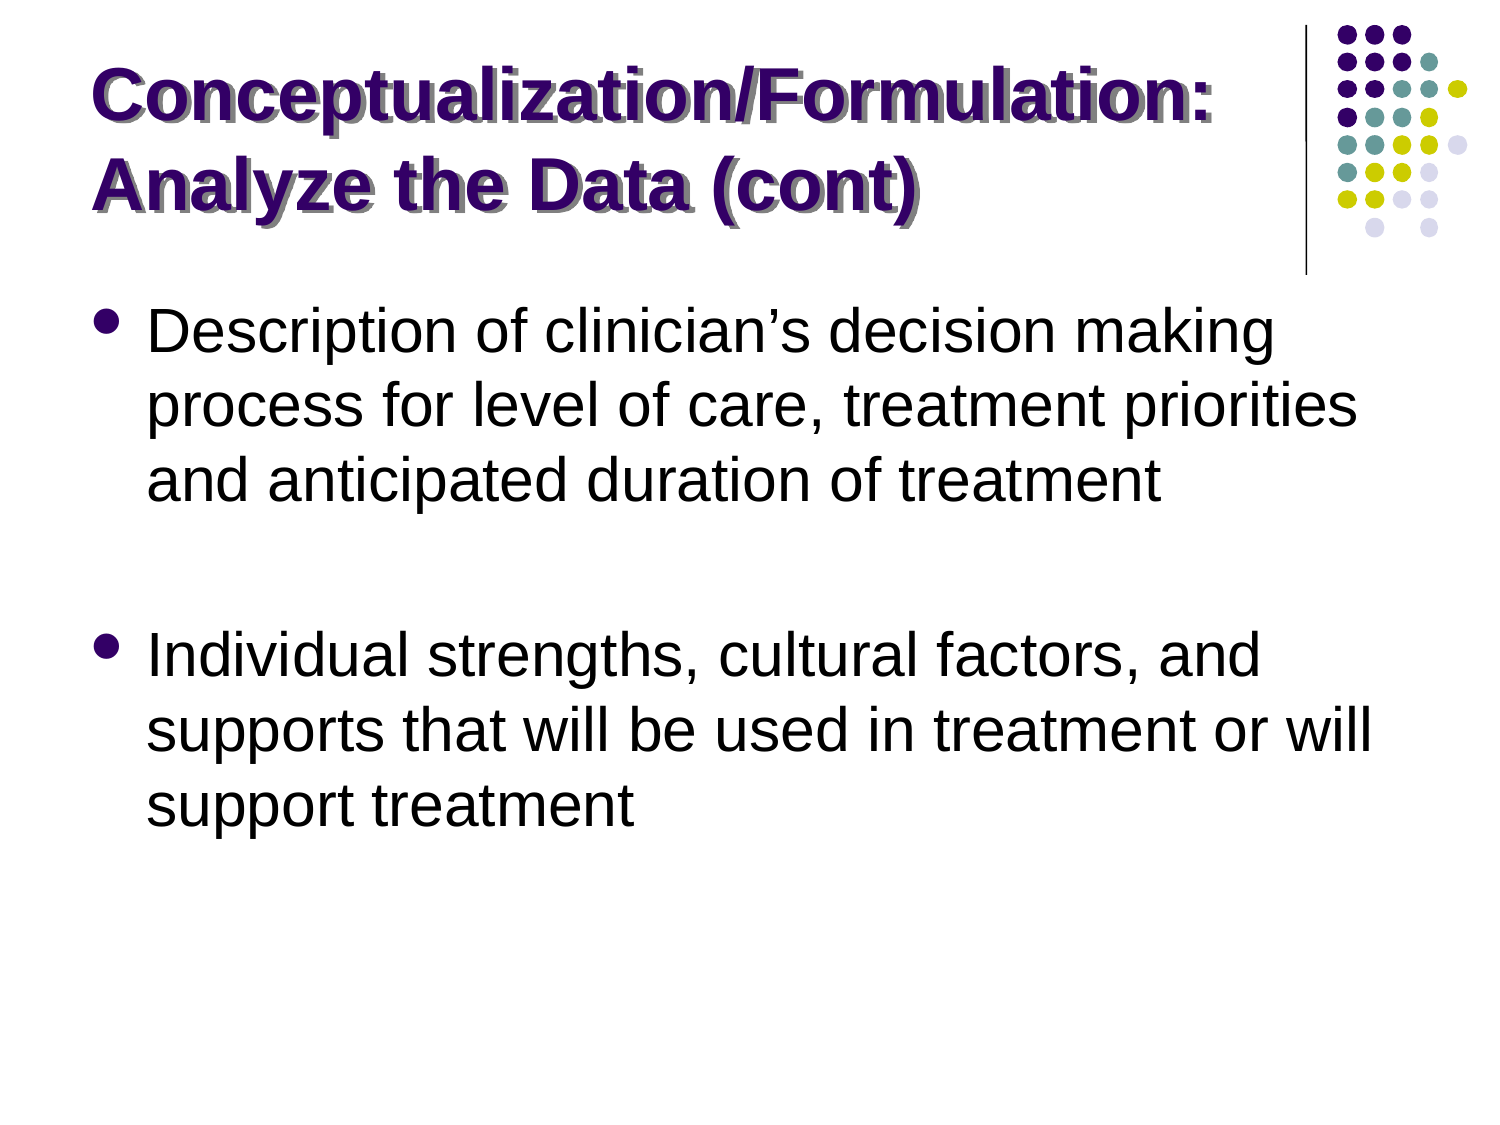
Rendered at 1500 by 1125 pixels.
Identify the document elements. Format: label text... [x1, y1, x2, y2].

list Description of clinician’s decision making process for level of care, treatment priorities and anticipated duration of treatment Individual strengths, cultural factors, and supports that will be used in treatment or will support treatment [74, 281, 1426, 1006]
title Conceptualization/Formulation: Analyze the Data (cont) [74, 19, 1313, 233]
